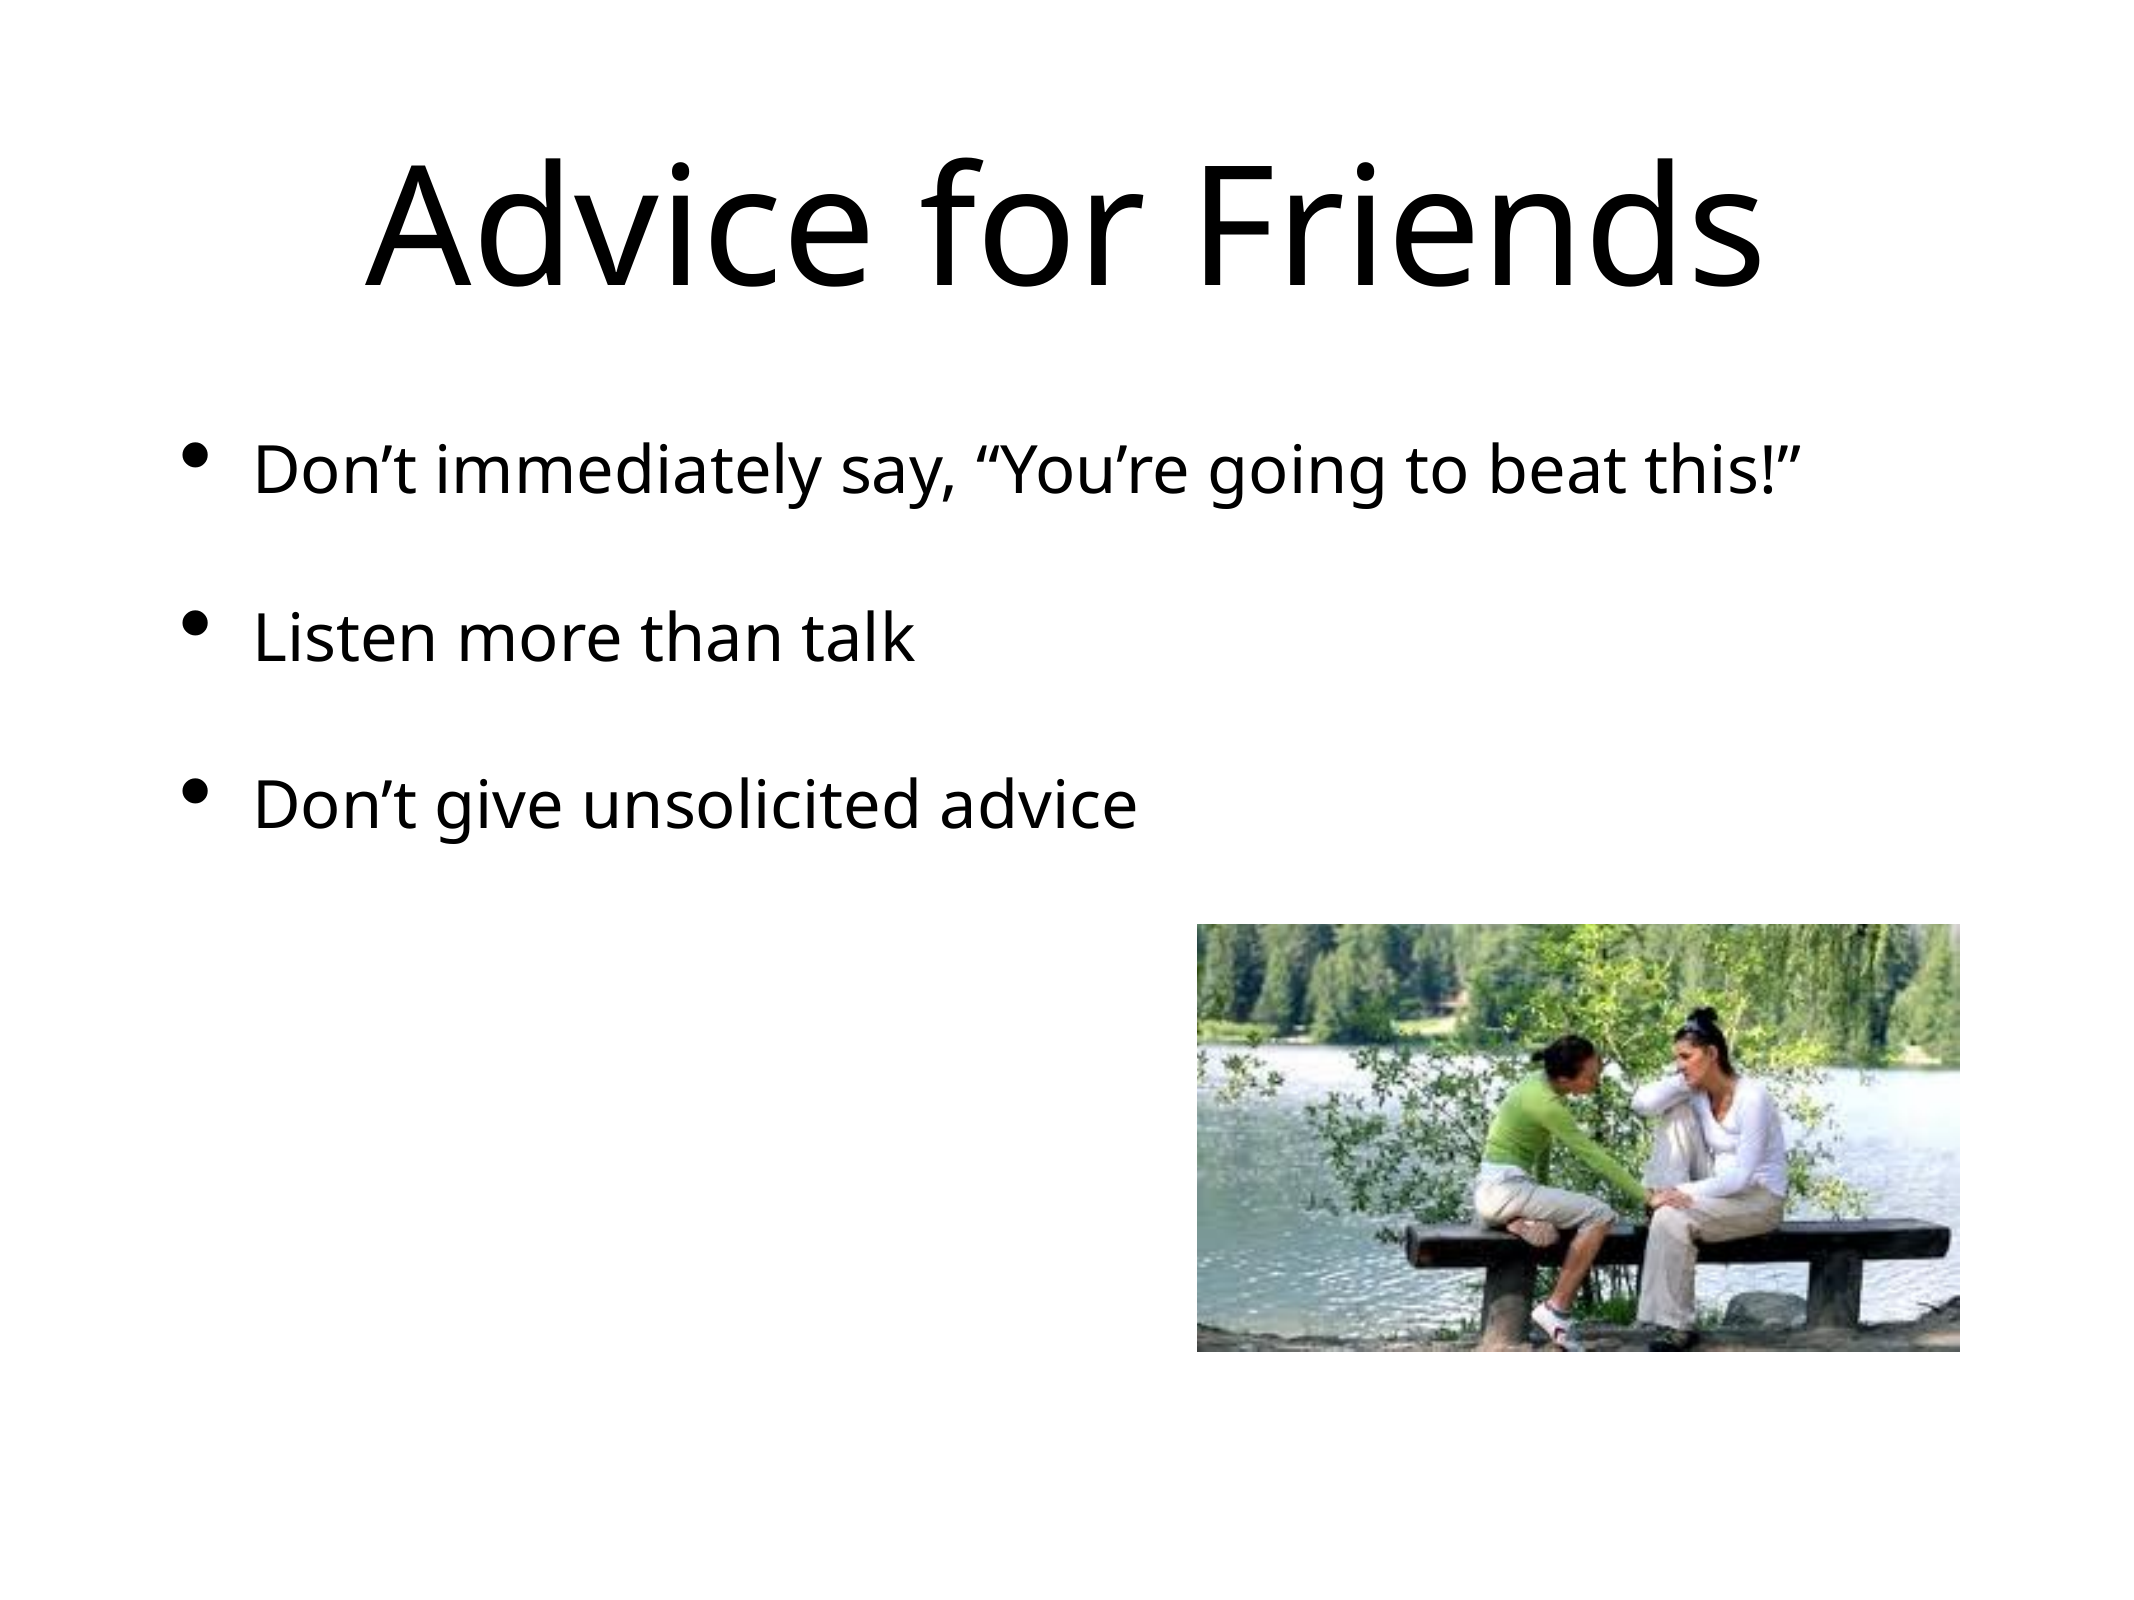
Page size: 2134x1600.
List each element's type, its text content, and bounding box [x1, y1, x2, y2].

picture [1197, 924, 1960, 1352]
list Don’t immediately say, “You’re going to beat this!” Listen more than talk Don’t give unsolicited advice [170, 118, 1993, 1151]
title Advice for Friends [155, 41, 1978, 397]
